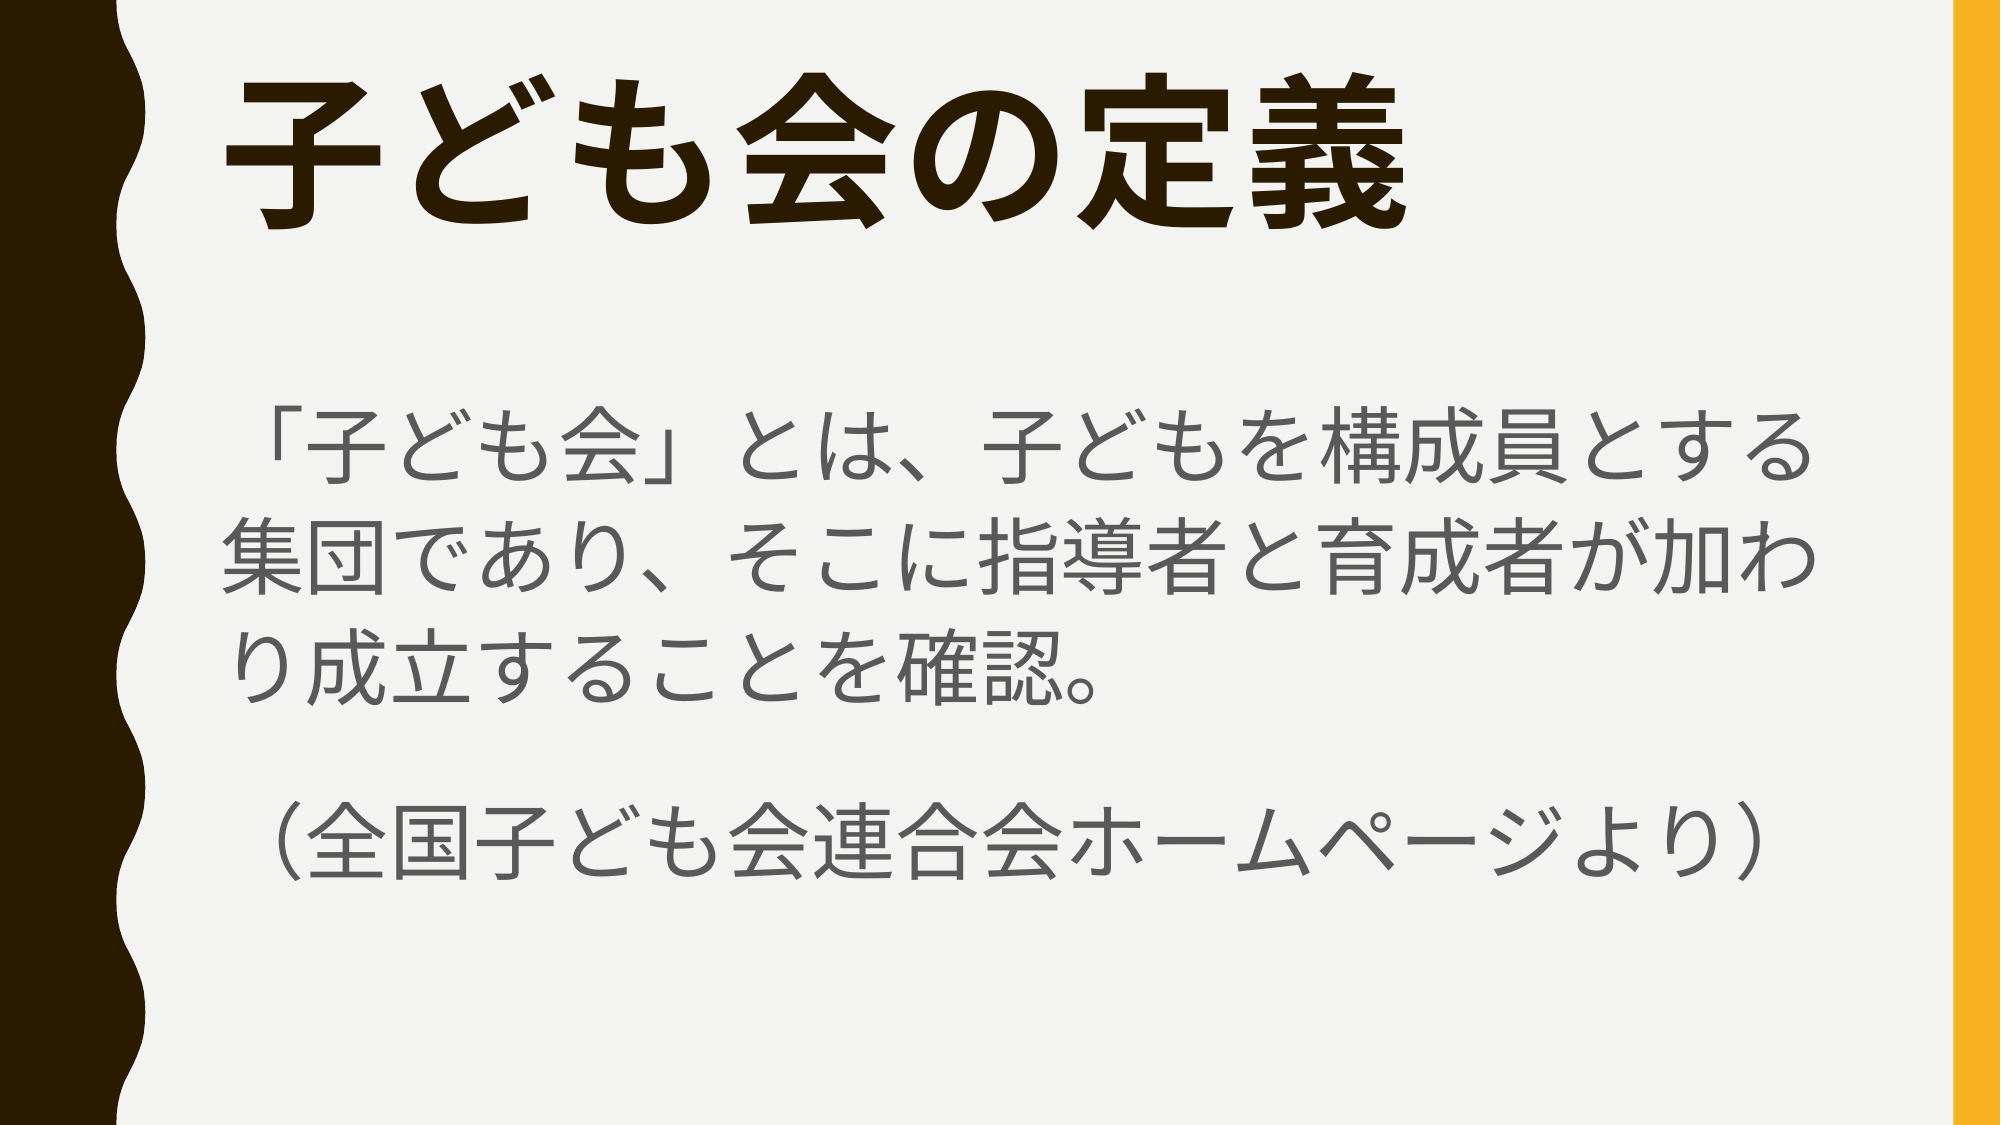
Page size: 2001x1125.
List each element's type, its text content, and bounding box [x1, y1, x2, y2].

title 子ども会の定義 [205, 62, 1985, 331]
list 「子ども会」とは、子どもを構成員とする集団であり、そこに指導者と育成者が加わり成立することを確認。 （全国子ども会連合会ホームページより） [205, 375, 1875, 965]
